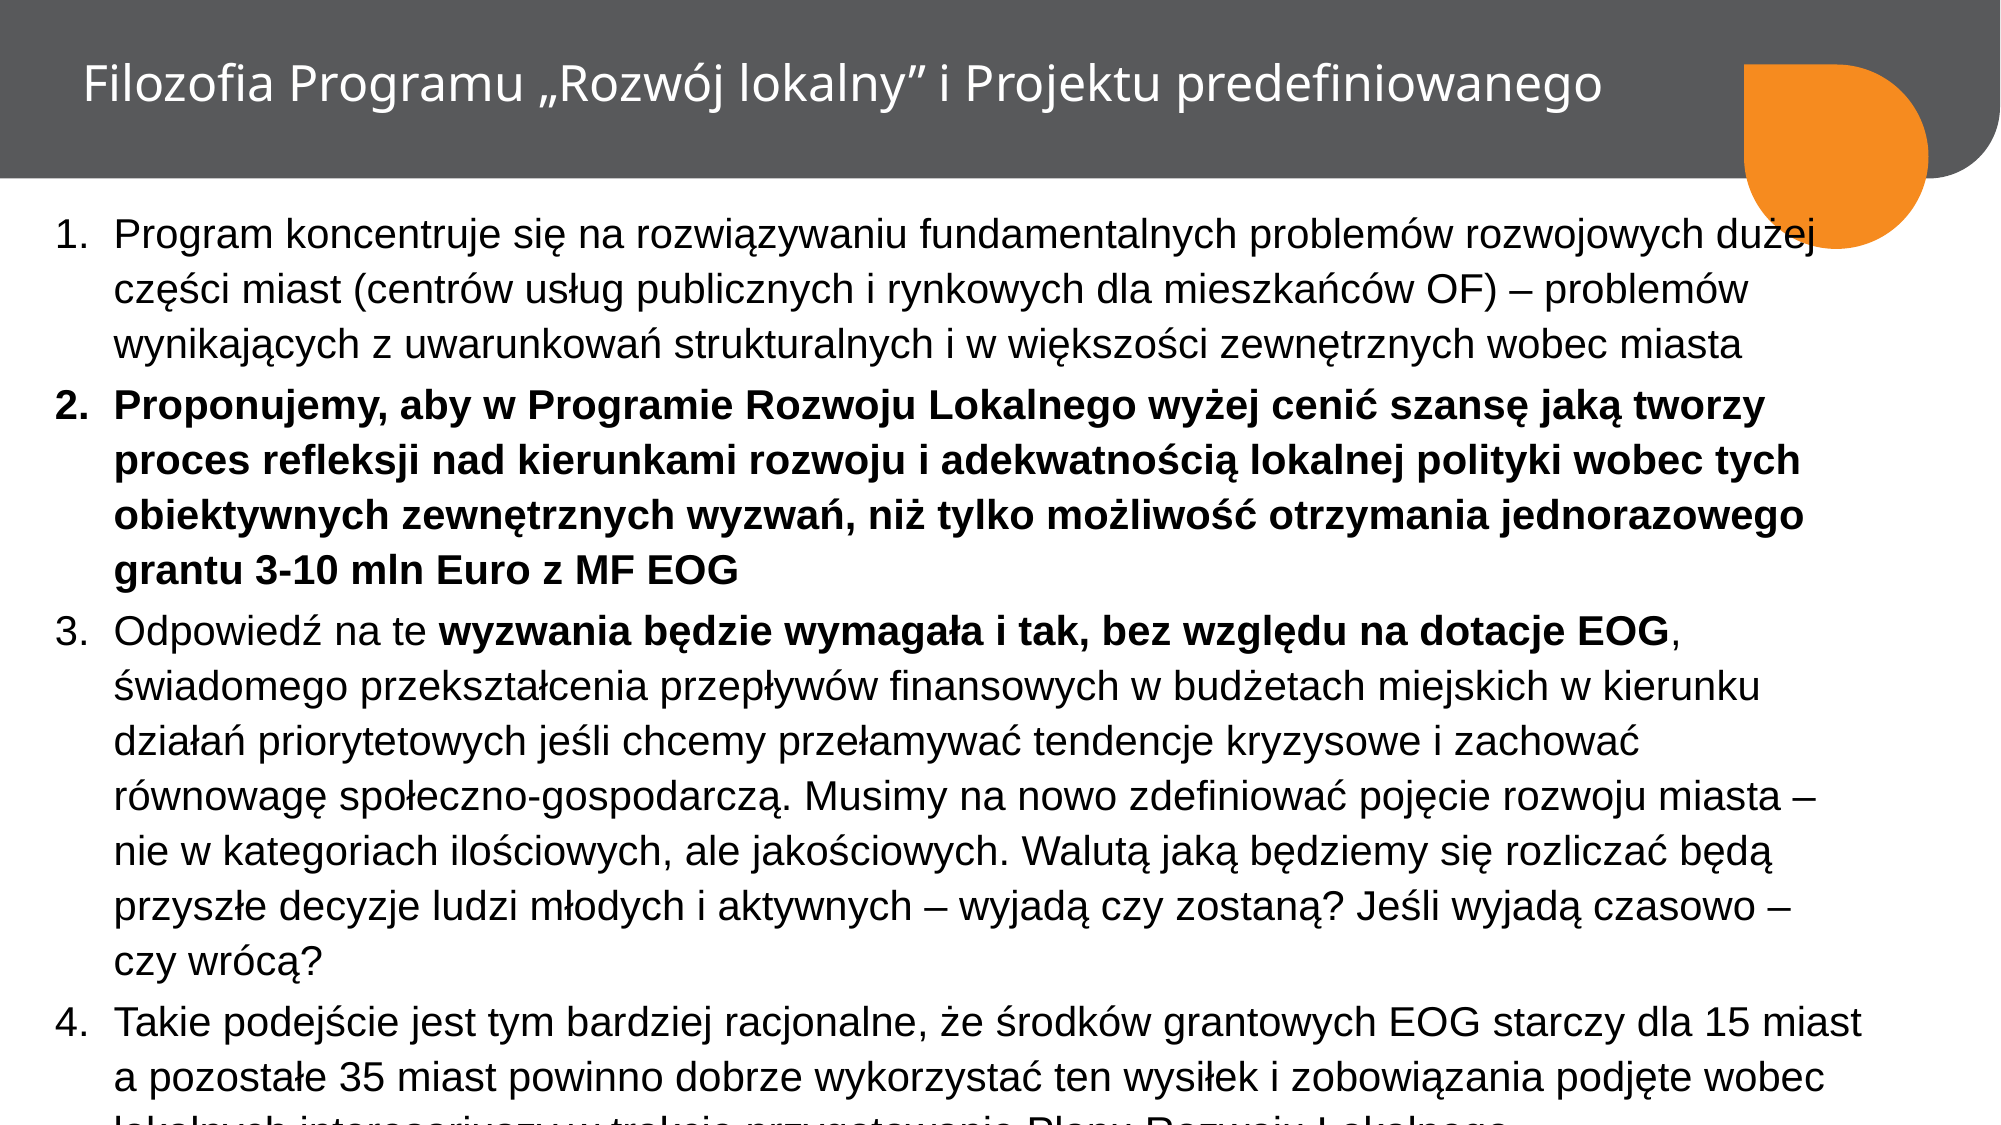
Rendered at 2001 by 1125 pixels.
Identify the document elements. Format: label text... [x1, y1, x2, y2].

list Program koncentruje się na rozwiązywaniu fundamentalnych problemów rozwojowych dużej części miast (centrów usług publicznych i rynkowych dla mieszkańców OF) – problemów wynikających z uwarunkowań strukturalnych i w większości zewnętrznych wobec miasta Proponujemy, aby w Programie Rozwoju Lokalnego wyżej cenić szansę jaką tworzy proces refleksji nad kierunkami rozwoju i adekwatnością lokalnej polityki wobec tych obiektywnych zewnętrznych wyzwań, niż tylko możliwość otrzymania jednorazowego grantu 3-10 mln Euro z MF EOG Odpowiedź na te wyzwania będzie wymagała i tak, bez względu na dotacje EOG, świadomego przekształcenia przepływów finansowych w budżetach miejskich w kierunku działań priorytetowych jeśli chcemy przełamywać tendencje kryzysowe i zachować równowagę społeczno-gospodarczą. Musimy na nowo zdefiniować pojęcie rozwoju miasta – nie w kategoriach ilościowych, ale jakościowych. Walutą jaką będziemy się rozliczać będą przyszłe decyzje ludzi młodych i aktywnych – wyjadą czy zostaną? Jeśli wyjadą czasowo – czy wrócą? Takie podejście jest tym bardziej racjonalne, że środków grantowych EOG starczy dla 15 miast a pozostałe 35 miast powinno dobrze wykorzystać ten wysiłek i zobowiązania podjęte wobec lokalnych interesariuszy w trakcie przygotowanie Planu Rozwoju Lokalnego [39, 194, 1879, 1125]
text_box Filozofia Programu „Rozwój lokalny” i Projektu predefiniowanego [67, 44, 1831, 138]
